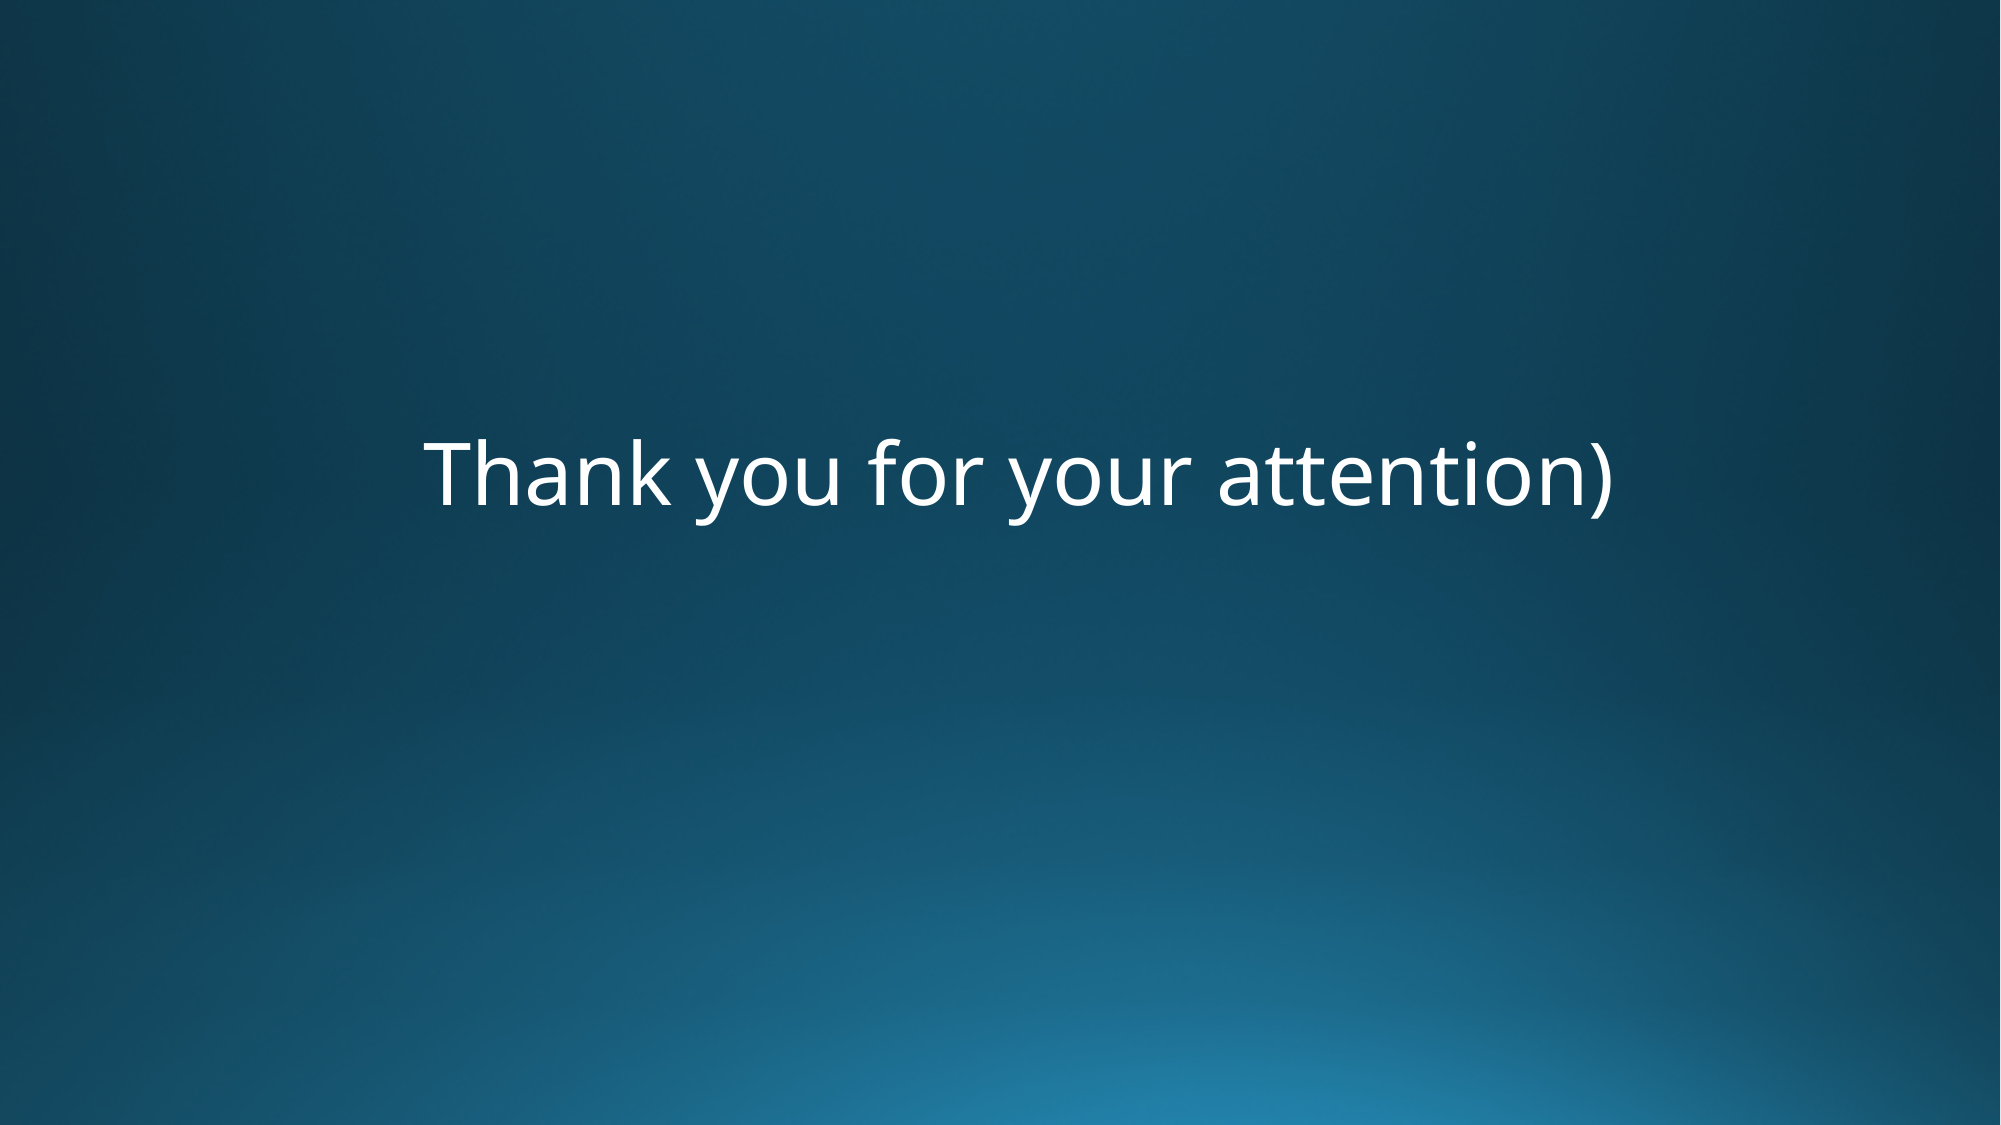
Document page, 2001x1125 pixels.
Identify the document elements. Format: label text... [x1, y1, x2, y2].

picture [0, 0, 2001, 1125]
title Thank you for your attention) [160, 420, 1886, 638]
